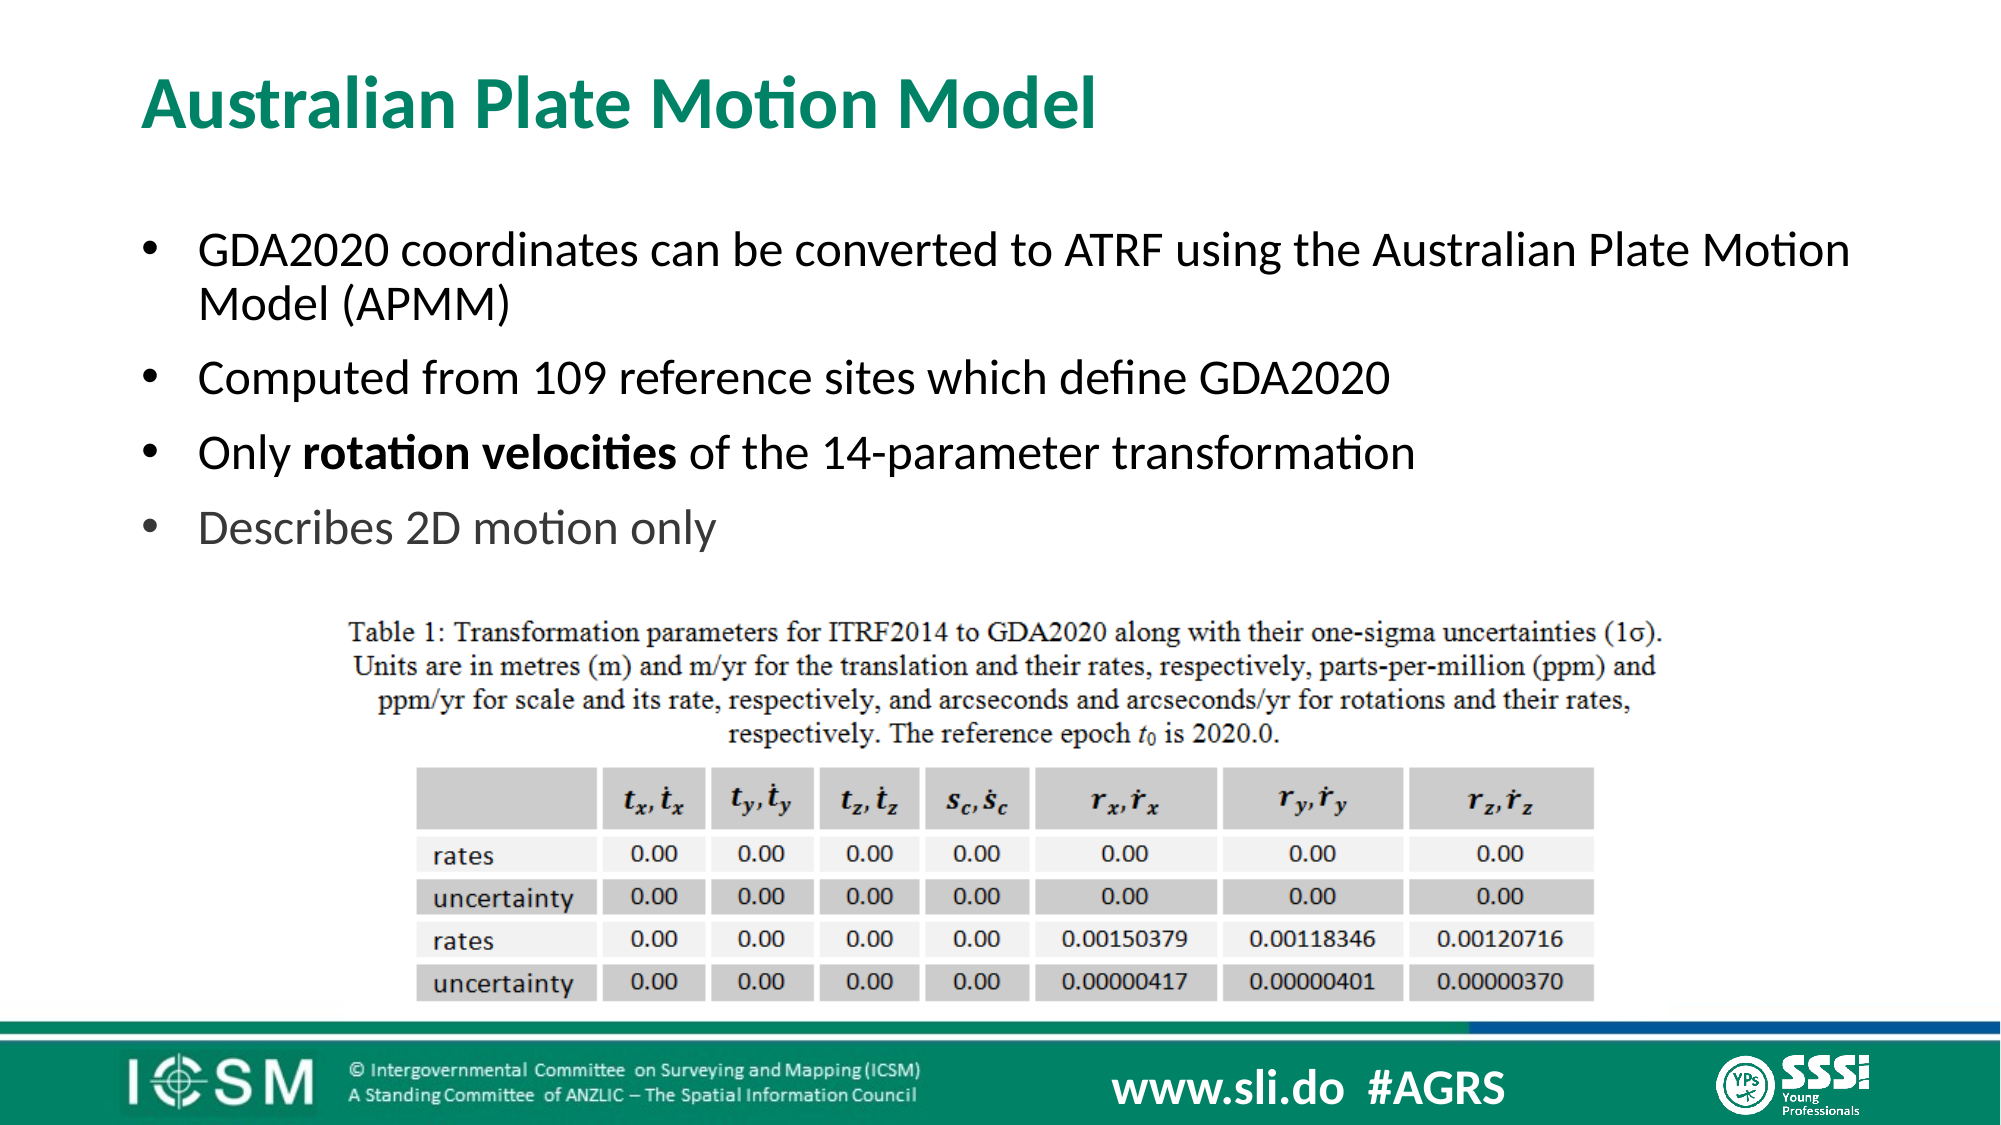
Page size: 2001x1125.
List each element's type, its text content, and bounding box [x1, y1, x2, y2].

list GDA2020 coordinates can be converted to ATRF using the Australian Plate Motion Model (APMM) Computed from 109 reference sites which define GDA2020 Only rotation velocities of the 14-parameter transformation Describes 2D motion only [126, 215, 1919, 991]
footer [662, 1042, 1338, 1103]
text_box www.sli.do #AGRS [1096, 1046, 1835, 1122]
picture [0, 0, 2001, 1125]
title Australian Plate Motion Model [126, 28, 1852, 180]
